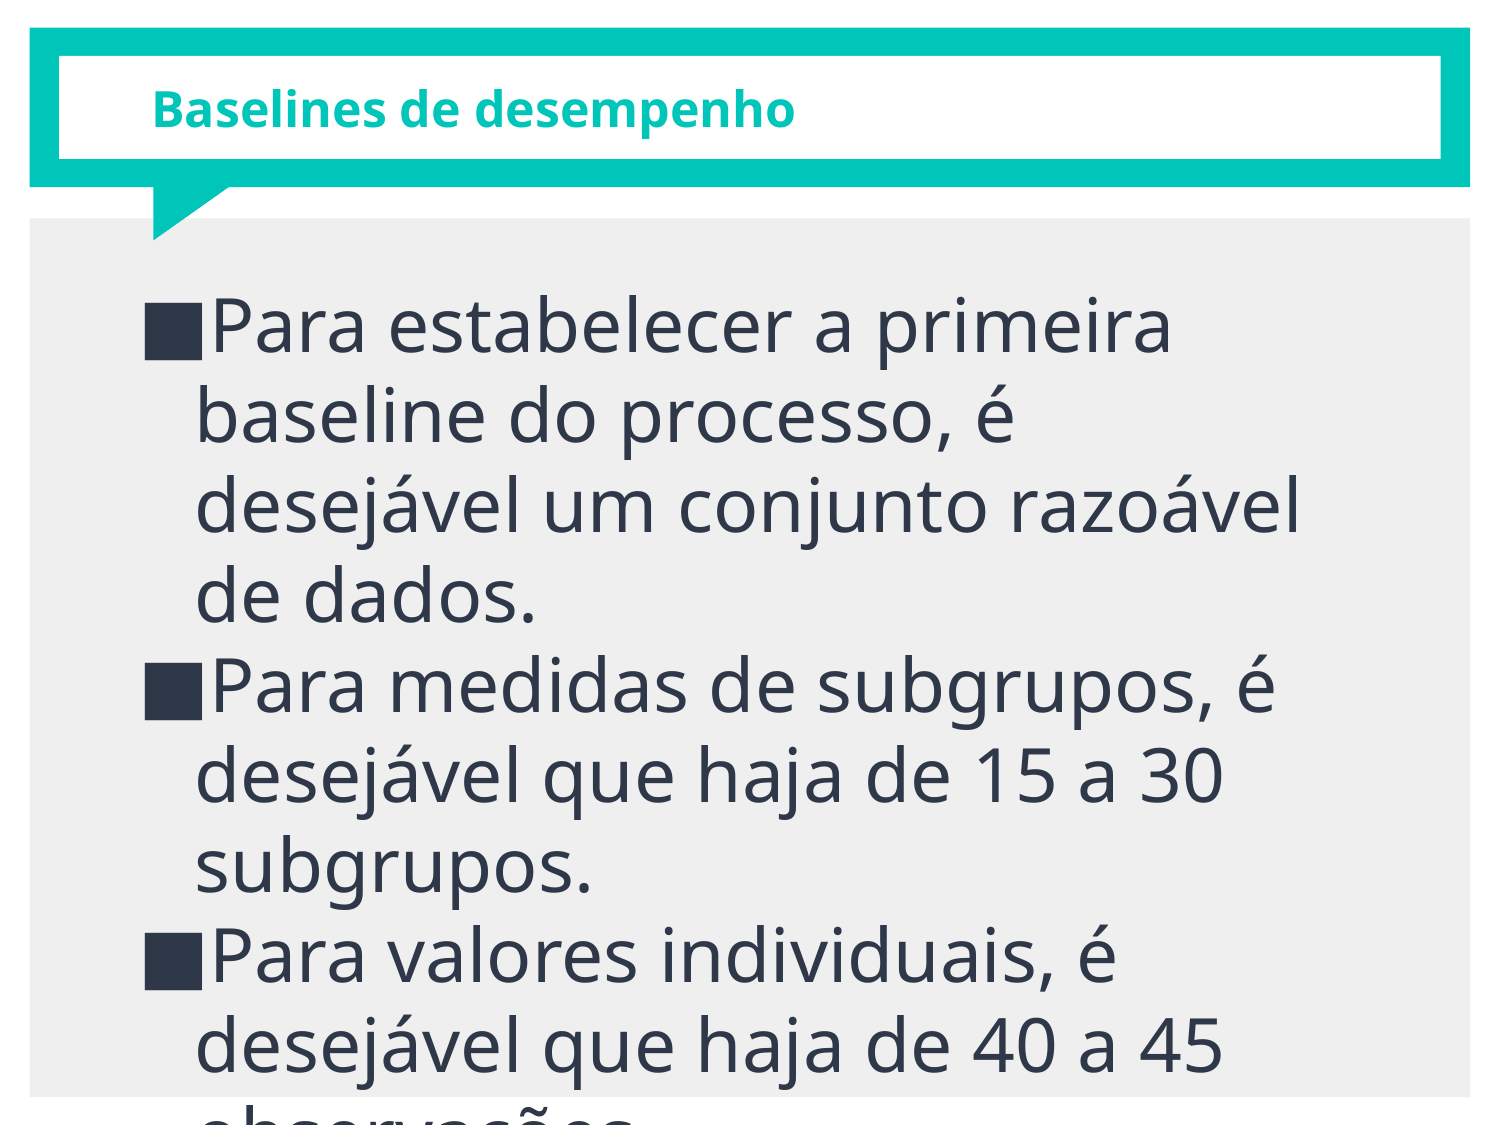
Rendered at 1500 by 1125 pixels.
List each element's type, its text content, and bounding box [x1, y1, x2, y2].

list Para estabelecer a primeira baseline do processo, é desejável um conjunto razoável de dados. Para medidas de subgrupos, é desejável que haja de 15 a 30 subgrupos. Para valores individuais, é desejável que haja de 40 a 45 observações. [123, 262, 1377, 1078]
title Baselines de desempenho [136, 27, 1441, 188]
